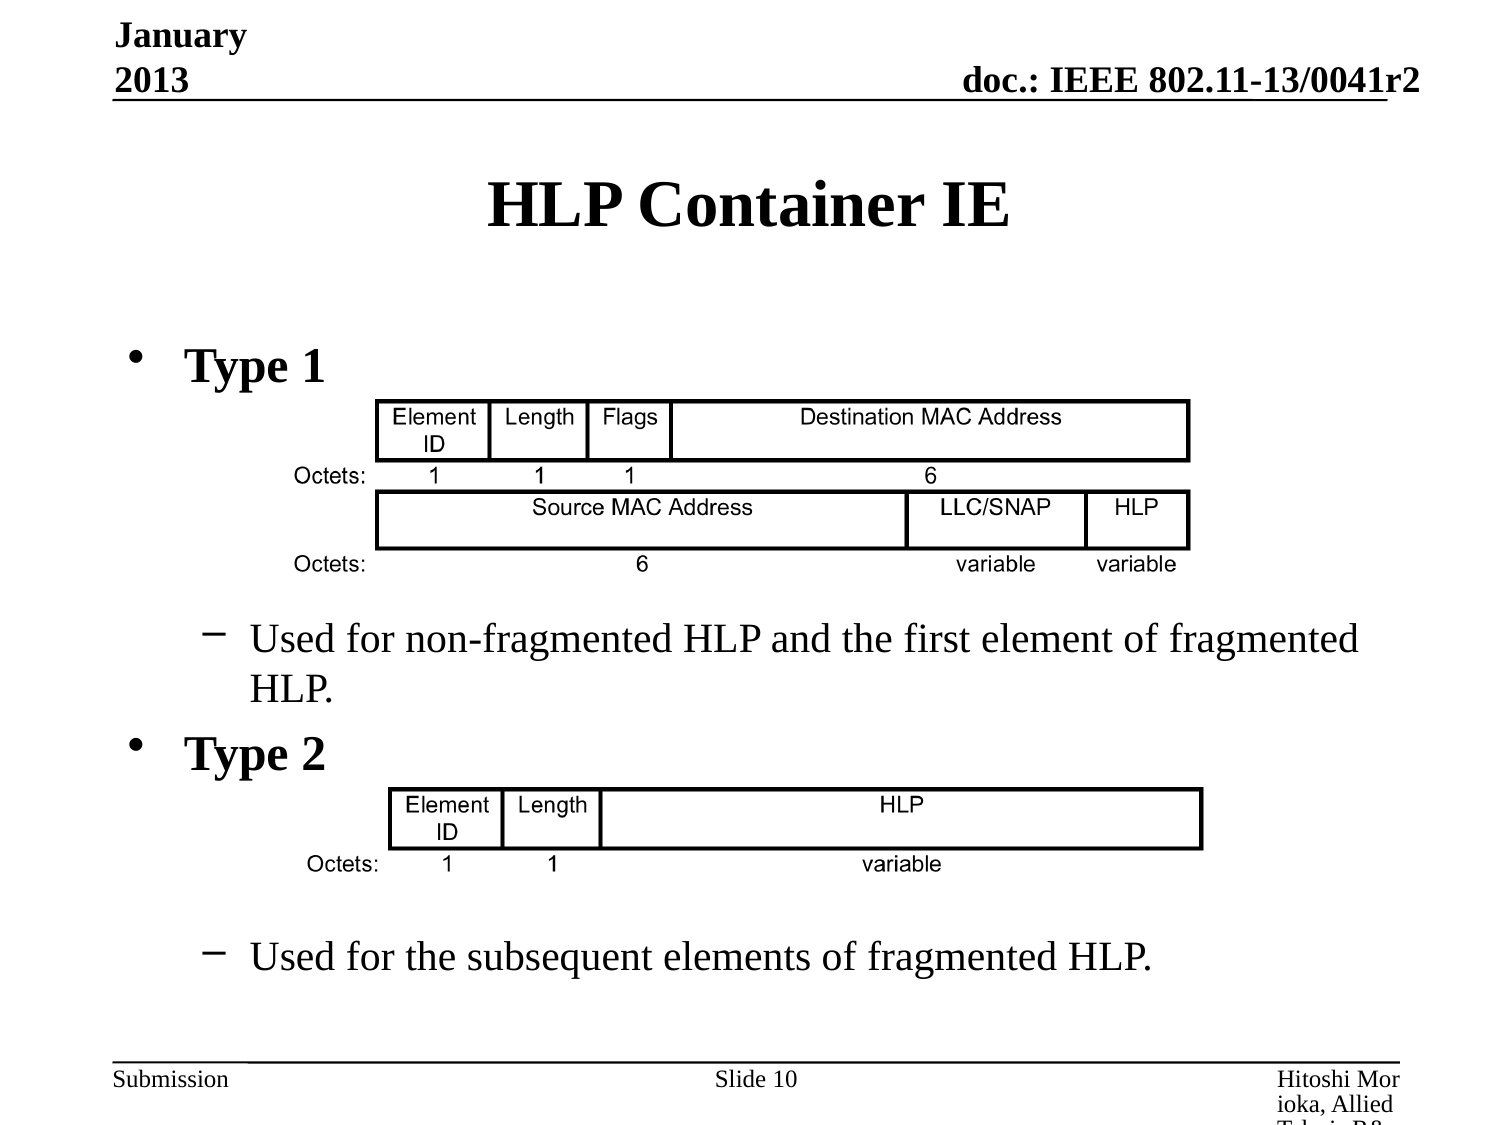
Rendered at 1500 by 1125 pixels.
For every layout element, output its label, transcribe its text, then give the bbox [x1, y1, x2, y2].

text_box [262, 399, 1211, 605]
title HLP Container IE [112, 112, 1388, 288]
footer Hitoshi Morioka, Allied Telesis R&D Center [1276, 1061, 1402, 1093]
list Type 1 Used for non-fragmented HLP and the first element of fragmented HLP. Type 2 Used for the subsequent elements of fragmented HLP. [112, 324, 1388, 1001]
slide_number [114, 54, 272, 101]
slide_number Slide 10 [712, 1061, 800, 1093]
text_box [274, 787, 1224, 903]
